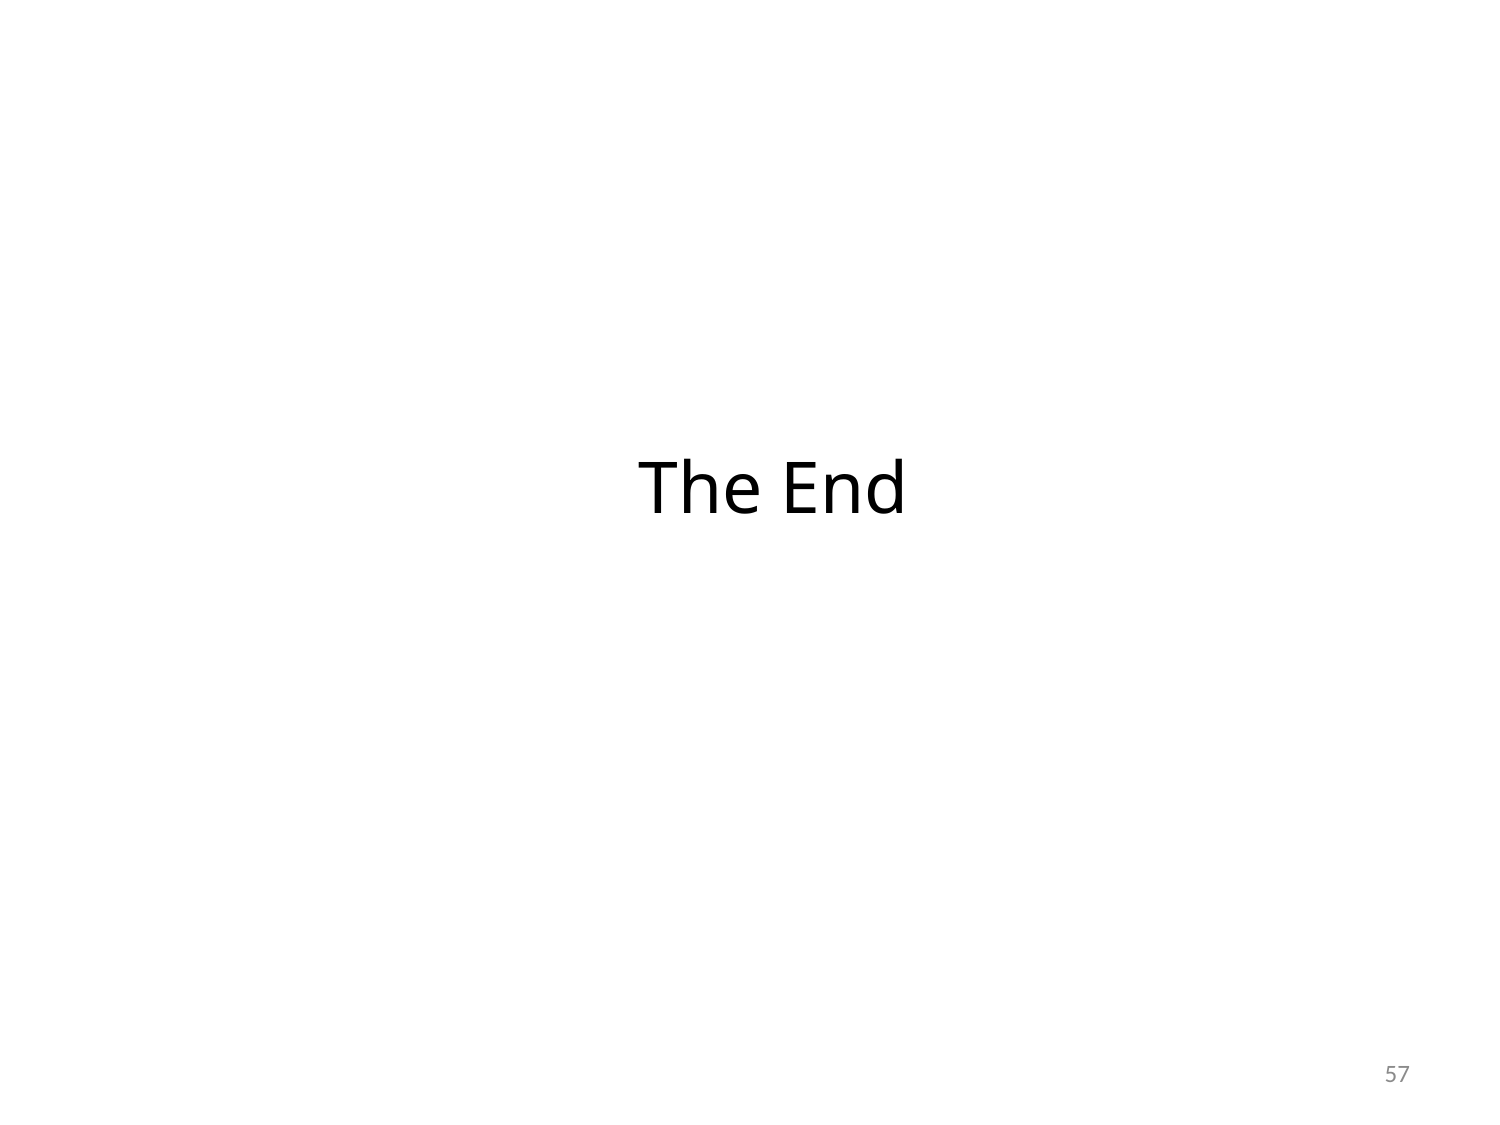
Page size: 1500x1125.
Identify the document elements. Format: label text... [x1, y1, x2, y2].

title The End [608, 408, 939, 561]
slide_number 57 [1074, 1042, 1425, 1103]
